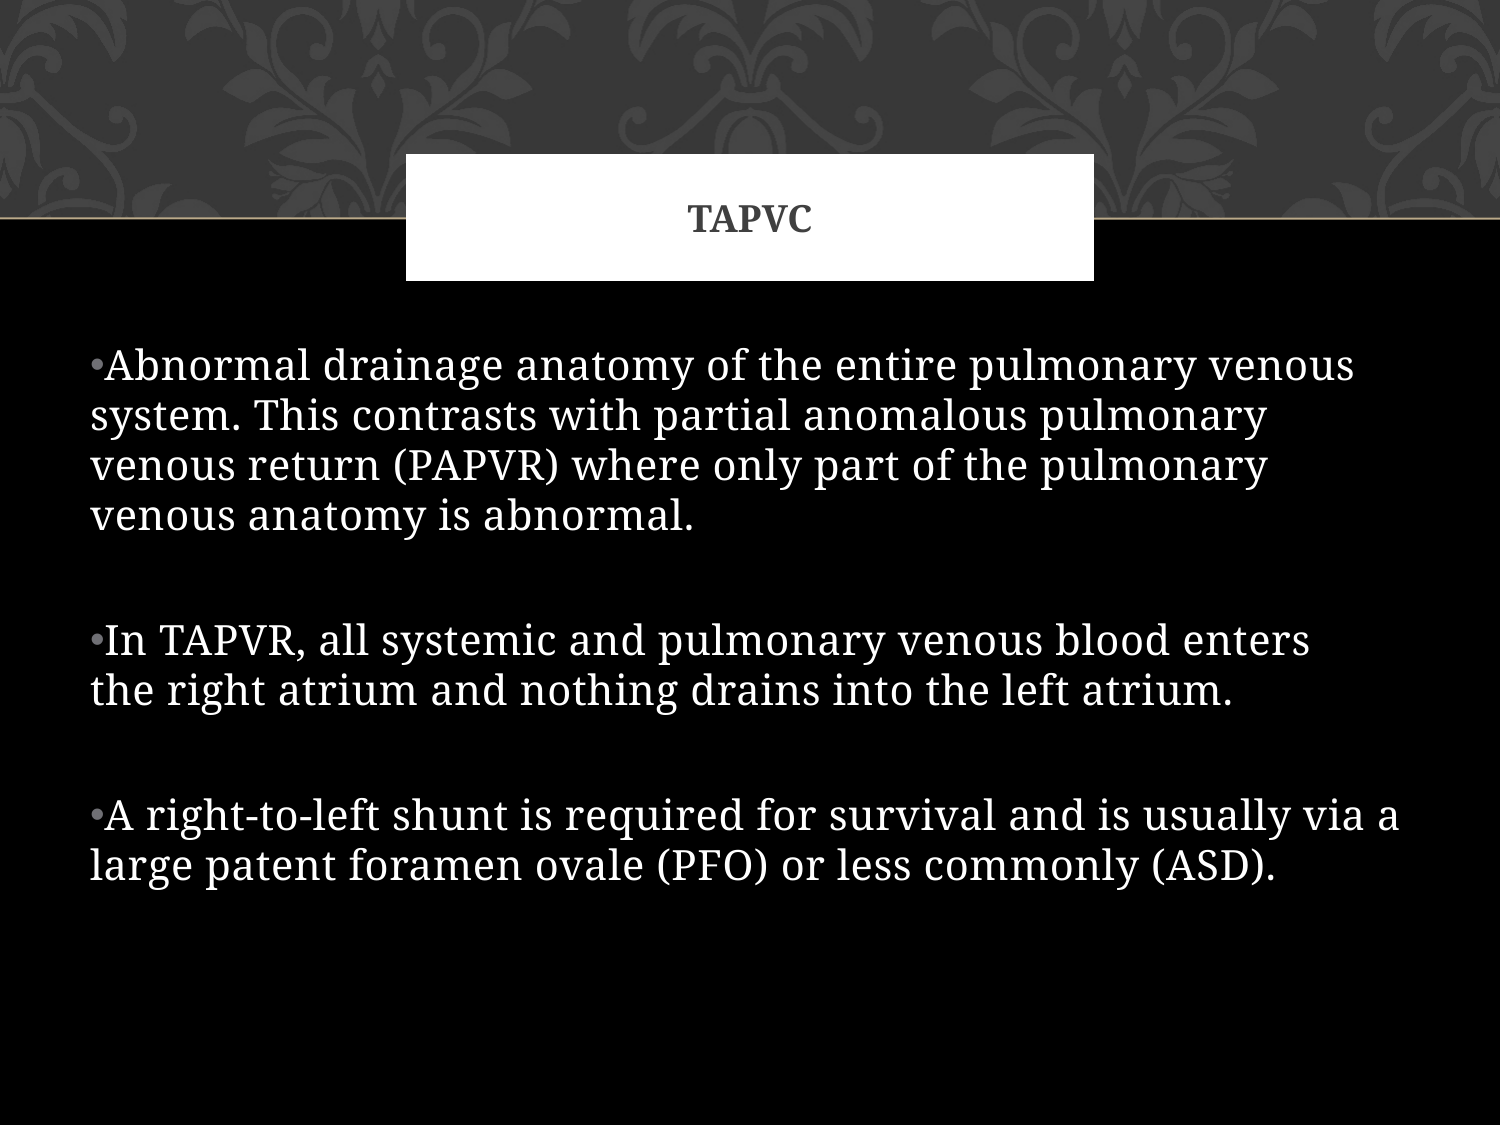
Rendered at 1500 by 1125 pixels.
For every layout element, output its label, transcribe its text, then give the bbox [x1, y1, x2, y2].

title TAPVC [406, 154, 1094, 281]
list Abnormal drainage anatomy of the entire pulmonary venous system. This contrasts with partial anomalous pulmonary venous return (PAPVR) where only part of the pulmonary venous anatomy is abnormal. In TAPVR, all systemic and pulmonary venous blood enters the right atrium and nothing drains into the left atrium. A right-to-left shunt is required for survival and is usually via a large patent foramen ovale (PFO) or less commonly (ASD). [75, 331, 1425, 1000]
